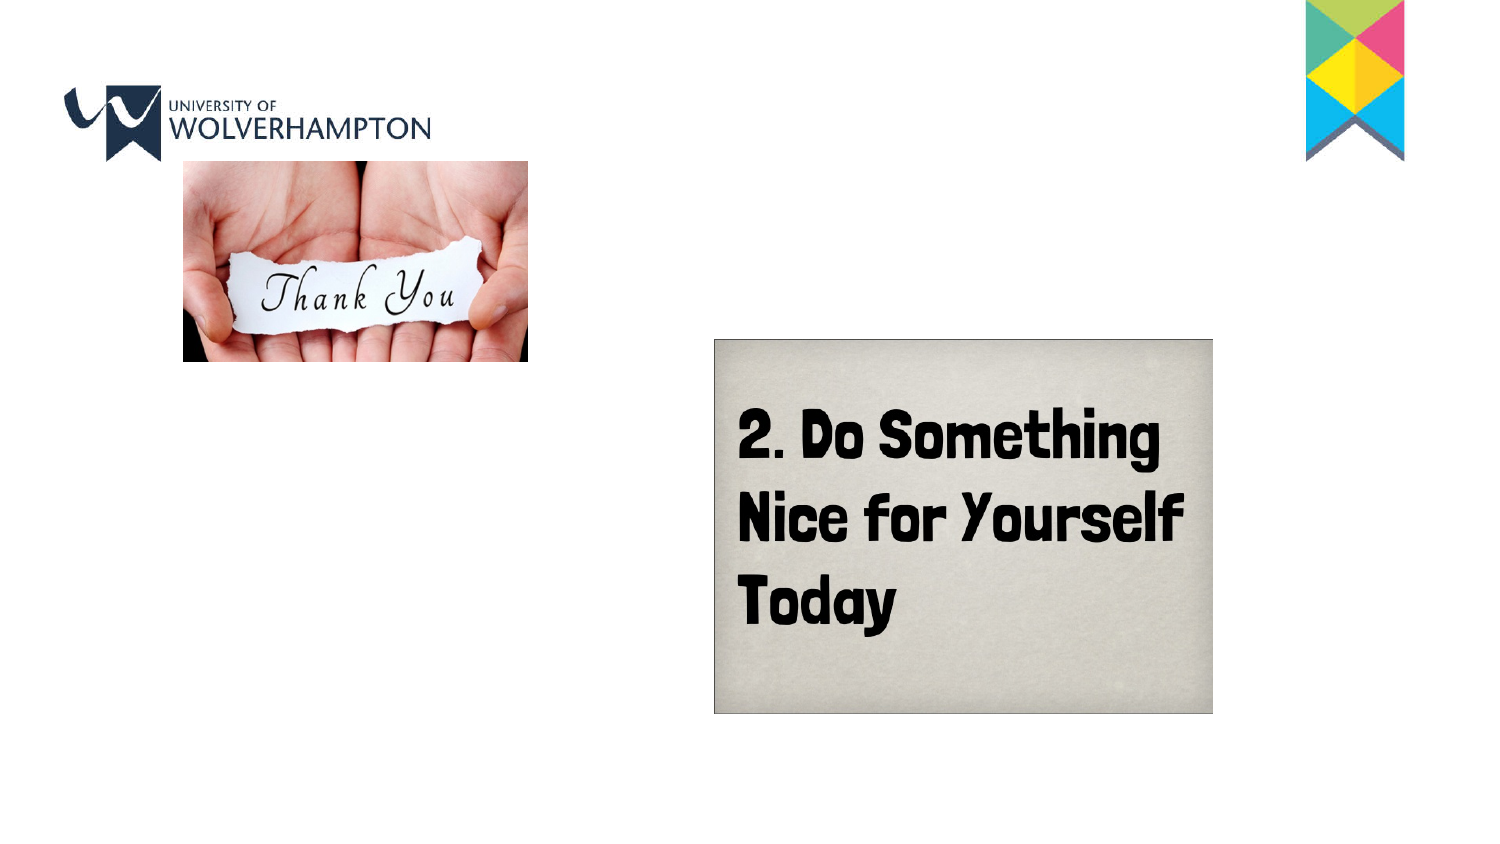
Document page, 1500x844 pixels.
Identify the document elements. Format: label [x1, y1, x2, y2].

picture [0, 0, 1500, 844]
list [182, 161, 529, 363]
